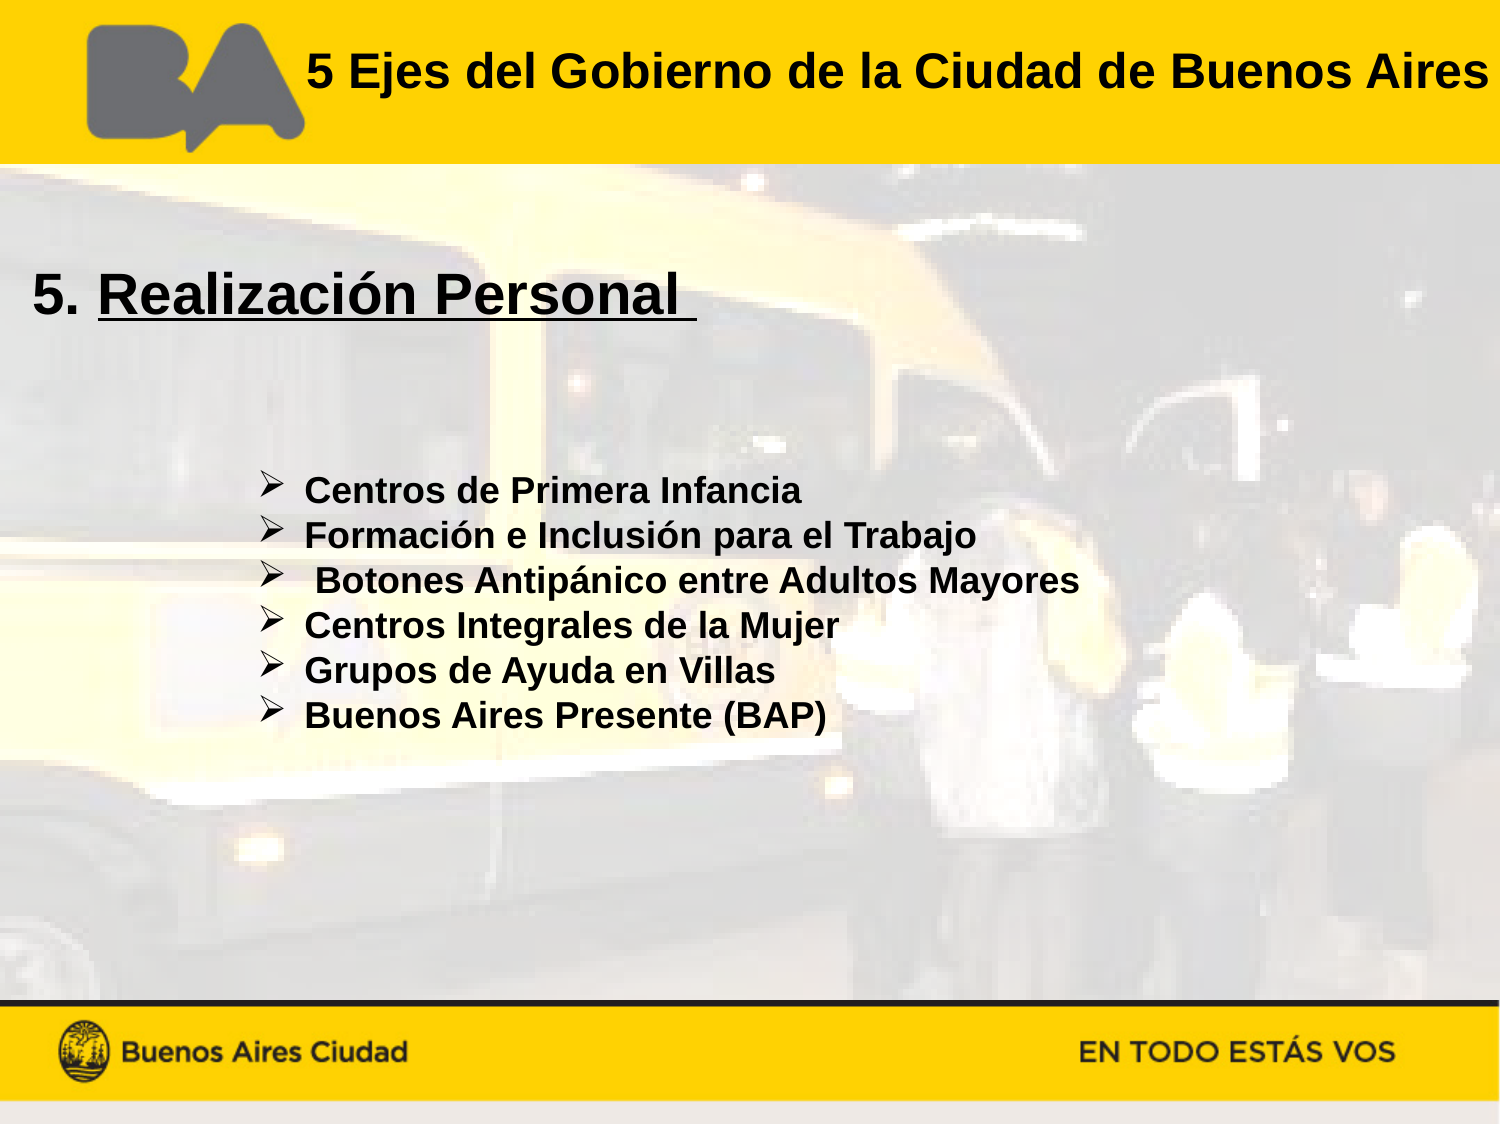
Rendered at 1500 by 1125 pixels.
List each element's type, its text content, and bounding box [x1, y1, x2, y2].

text_box 5 Ejes del Gobierno de la Ciudad de Buenos Aires [276, 30, 1500, 106]
picture [0, 164, 1500, 1001]
